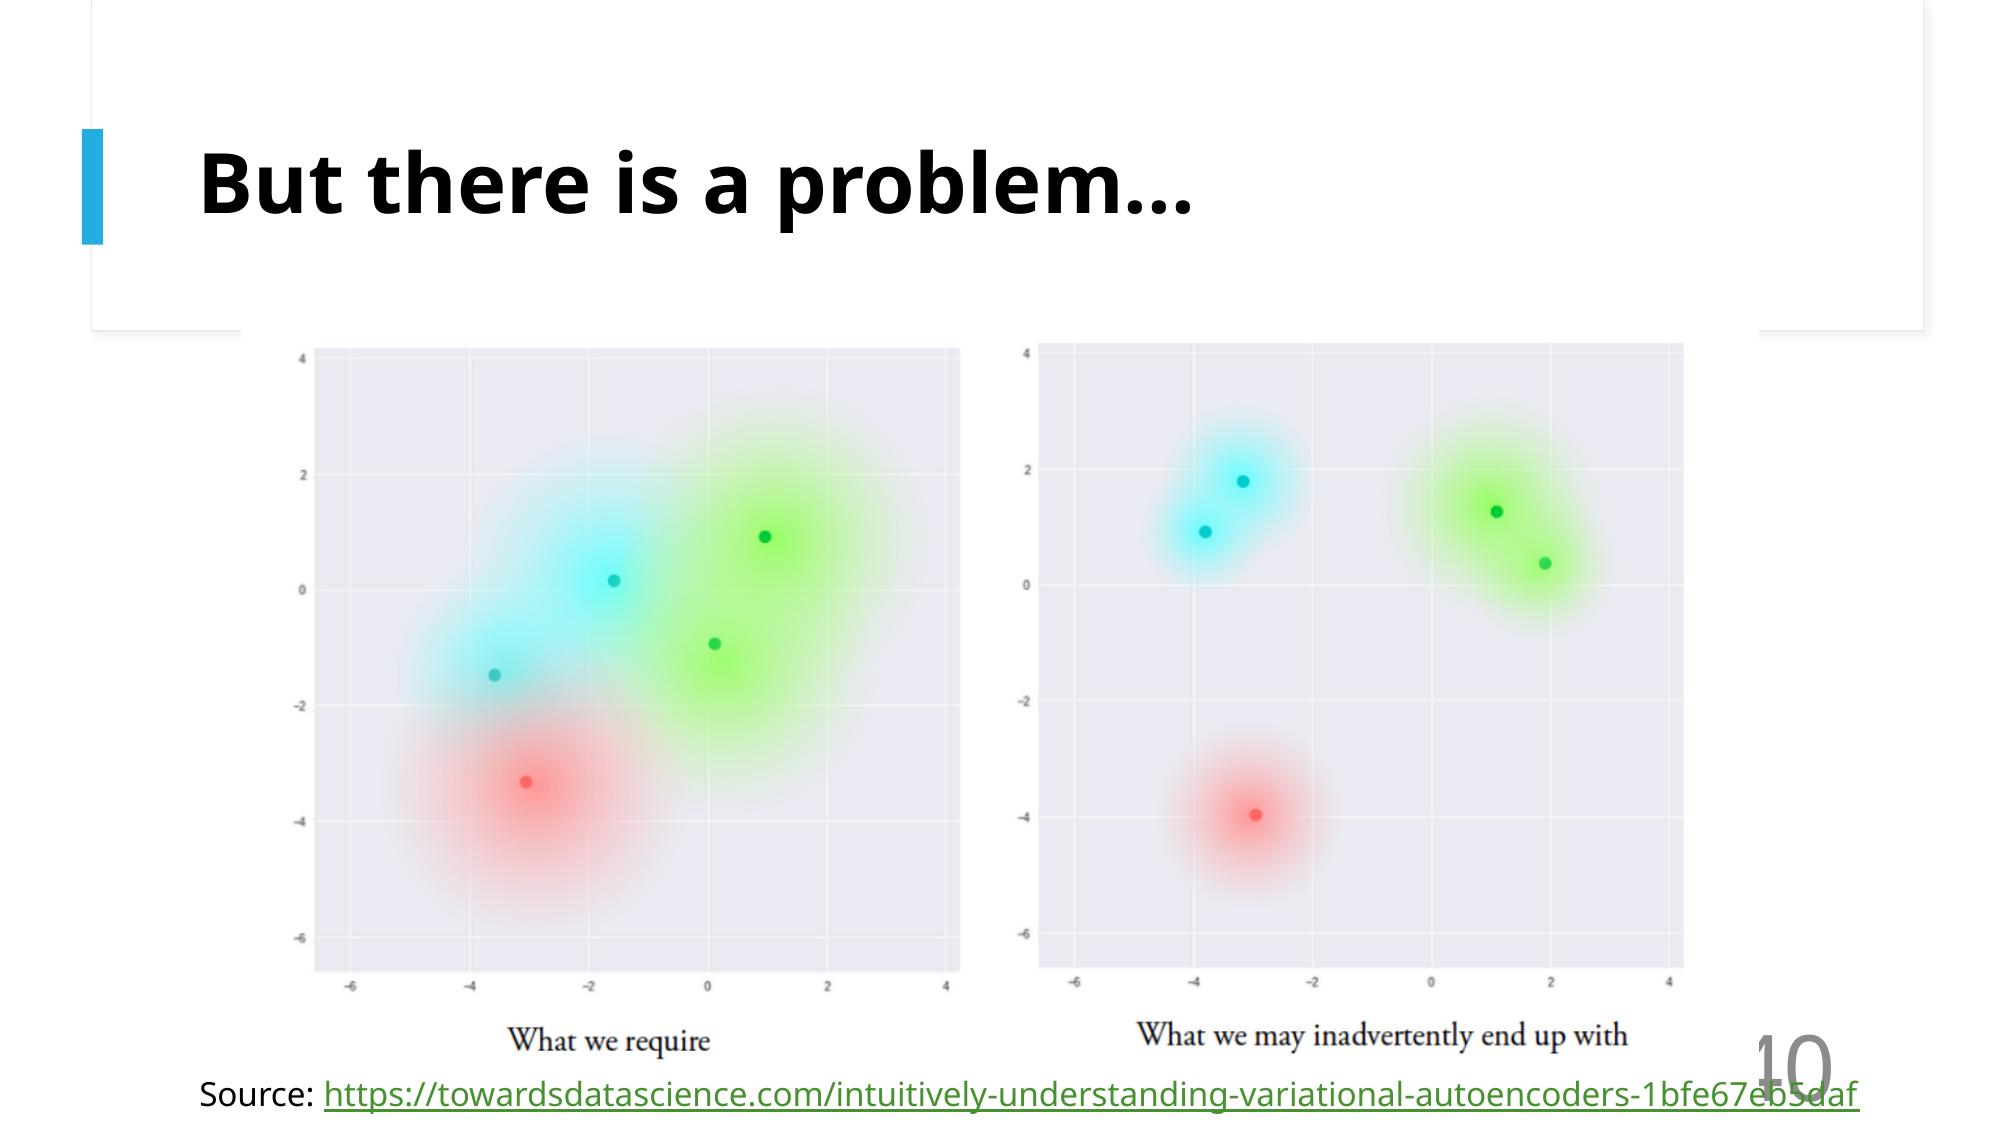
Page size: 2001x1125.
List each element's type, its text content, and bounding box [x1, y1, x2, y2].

slide_number 40 [1401, 1042, 1851, 1103]
text_box Source: https://towardsdatascience.com/intuitively-understanding-variational-autoencoders-1bfe67eb5daf [184, 1066, 1876, 1125]
title But there is a problem... [183, 90, 1851, 284]
picture [241, 299, 1759, 1100]
